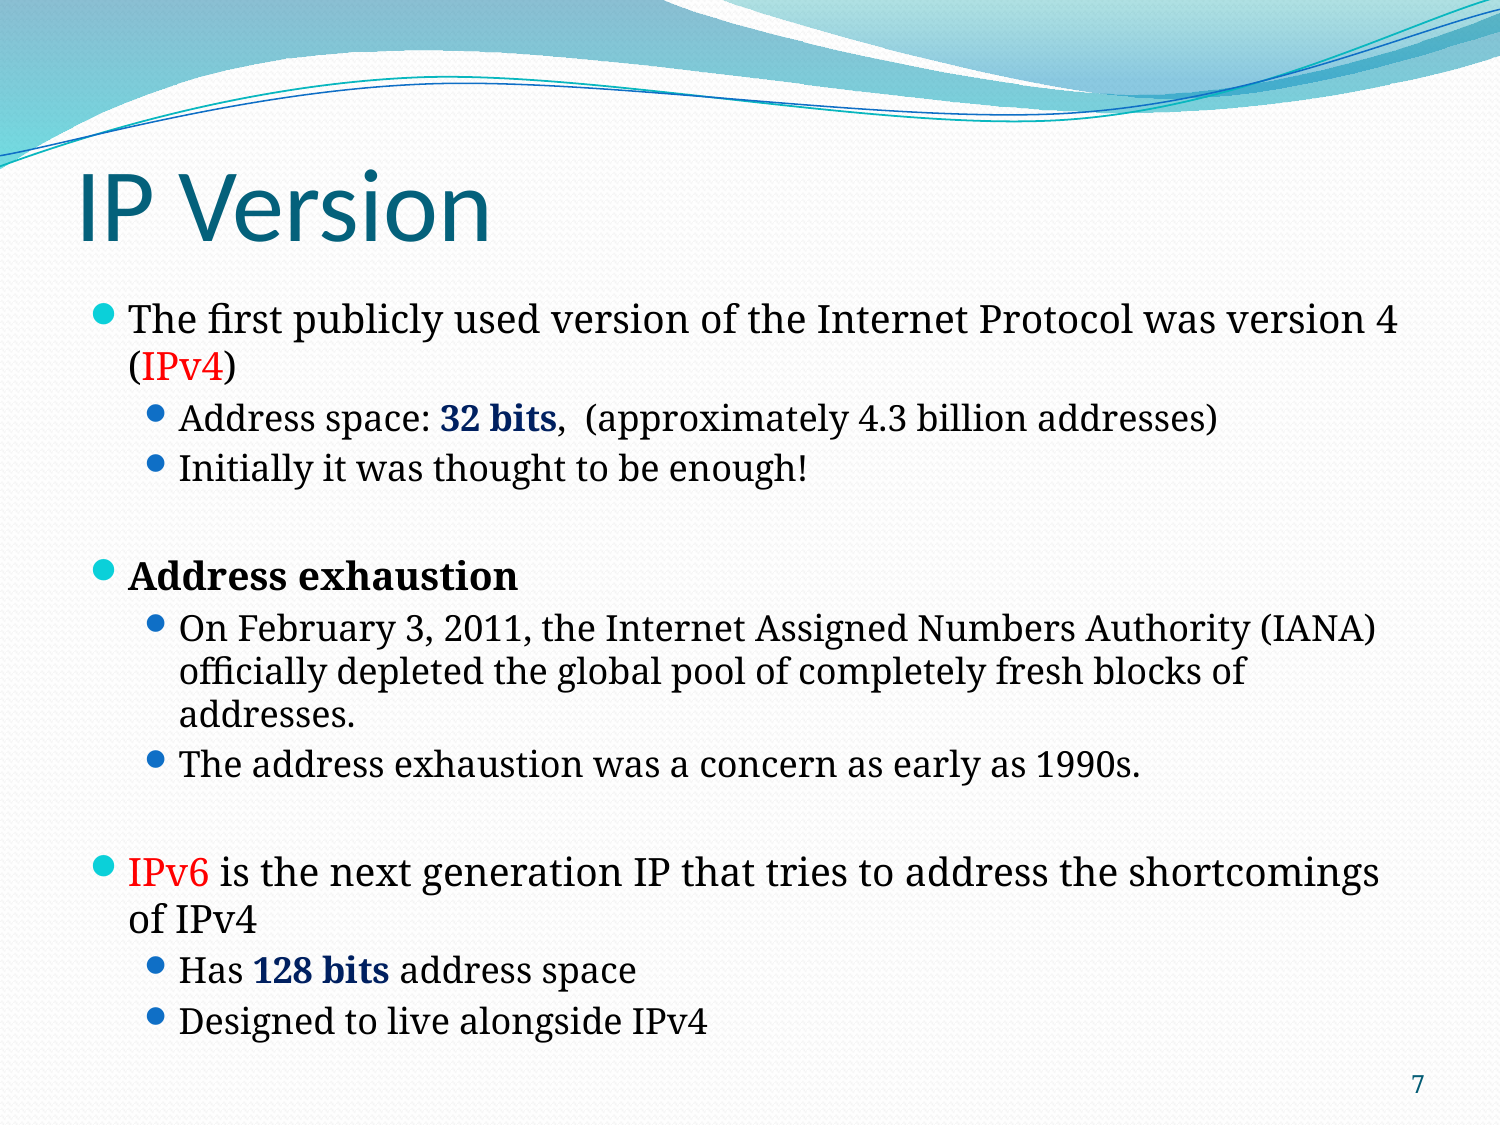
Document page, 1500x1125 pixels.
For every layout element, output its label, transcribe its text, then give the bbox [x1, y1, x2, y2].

slide_number 7 [1299, 1042, 1425, 1103]
title IP Version [75, 75, 1425, 263]
list The first publicly used version of the Internet Protocol was version 4 (IPv4) Address space: 32 bits, (approximately 4.3 billion addresses) Initially it was thought to be enough! Address exhaustion On February 3, 2011, the Internet Assigned Numbers Authority (IANA) officially depleted the global pool of completely fresh blocks of addresses. The address exhaustion was a concern as early as 1990s. IPv6 is the next generation IP that tries to address the shortcomings of IPv4 Has 128 bits address space Designed to live alongside IPv4 [75, 287, 1425, 1050]
